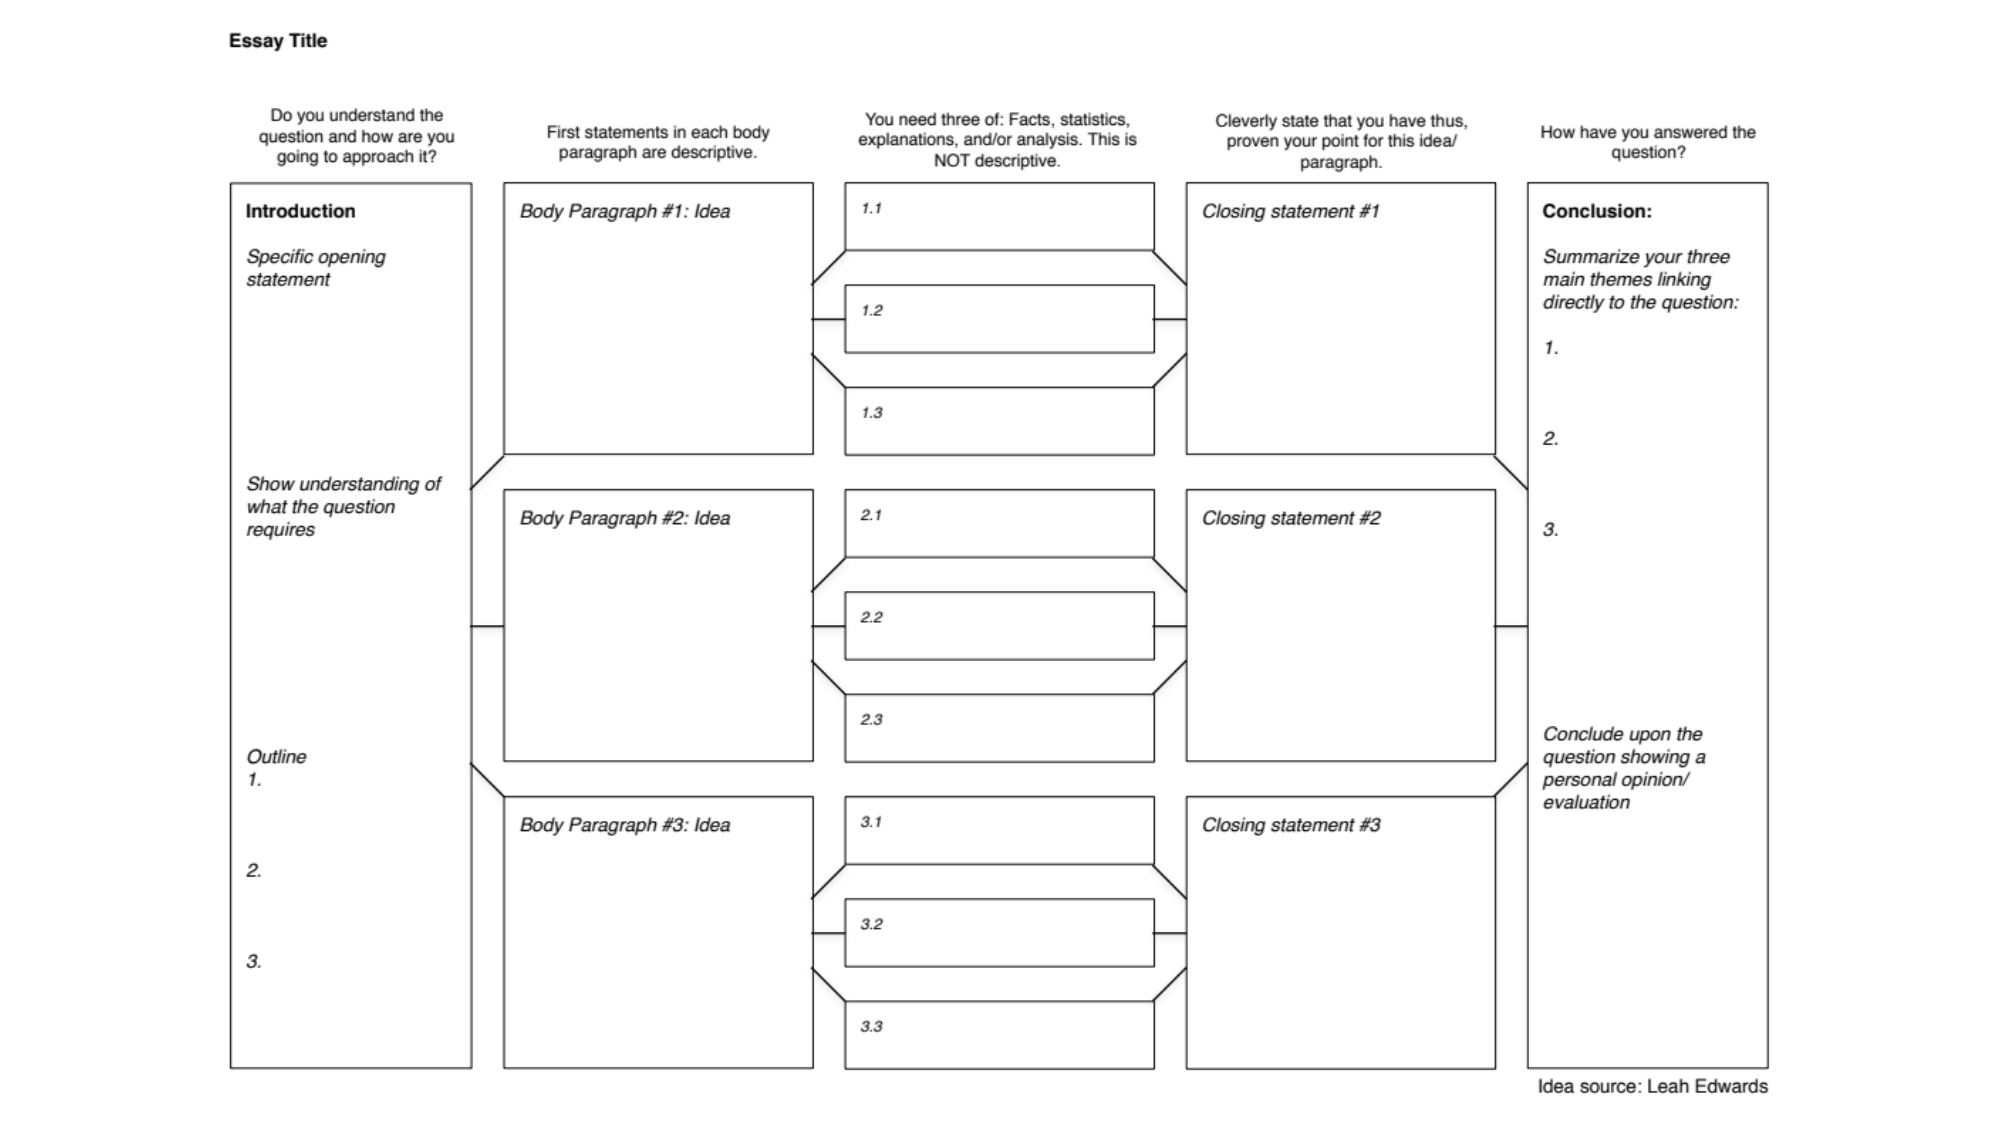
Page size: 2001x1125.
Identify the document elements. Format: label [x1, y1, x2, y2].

picture [203, 0, 1796, 1125]
